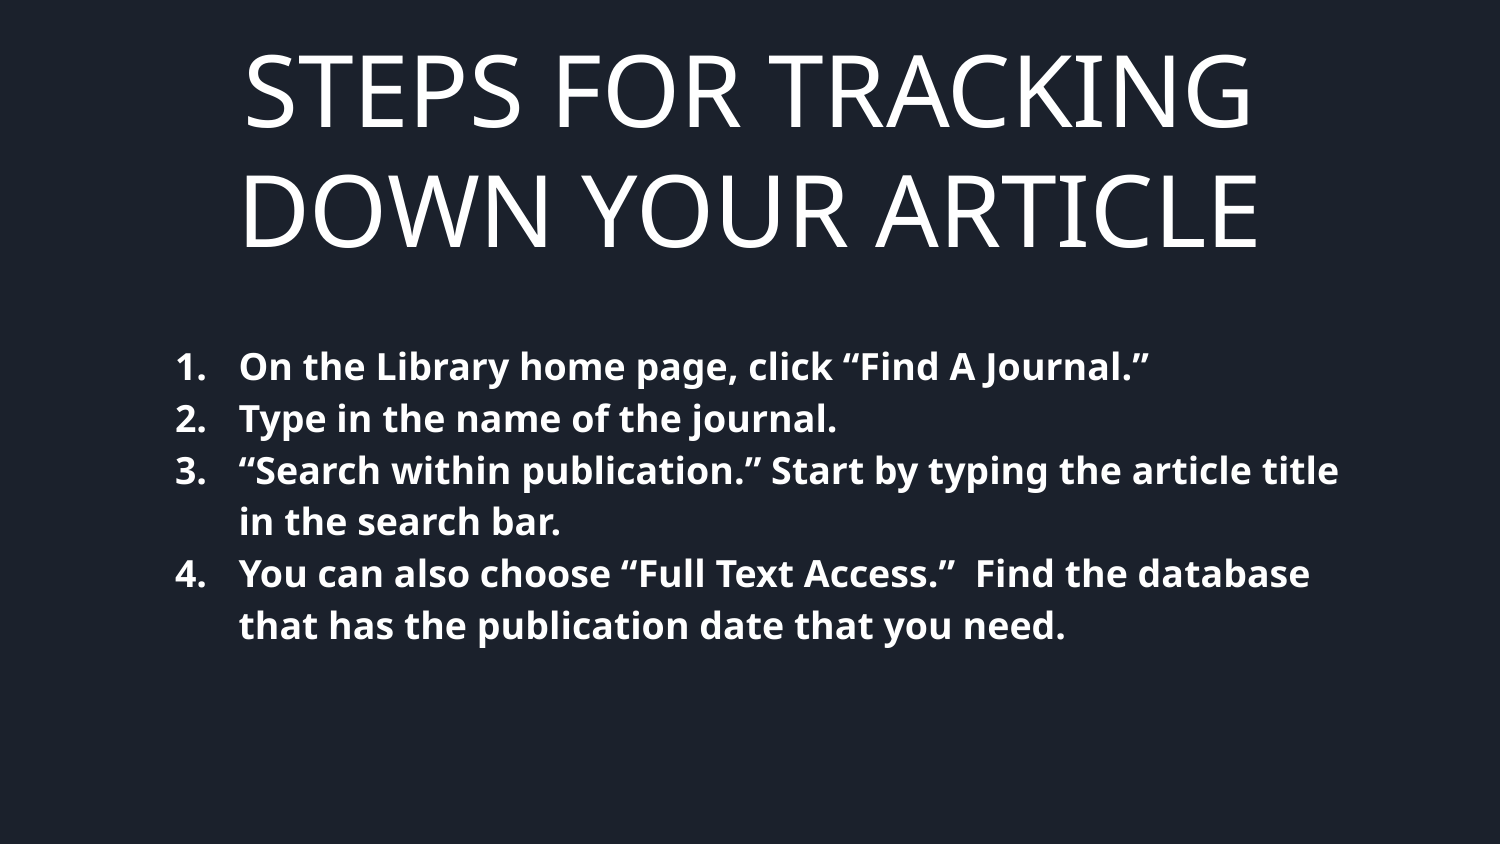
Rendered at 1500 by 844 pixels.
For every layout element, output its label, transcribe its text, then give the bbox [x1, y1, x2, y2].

list On the Library home page, click “Find A Journal.” Type in the name of the journal. “Search within publication.” Start by typing the article title in the search bar. You can also choose “Full Text Access.” Find the database that has the publication date that you need. [160, 321, 1379, 795]
title STEPS FOR TRACKING DOWN YOUR ARTICLE [120, 27, 1379, 268]
